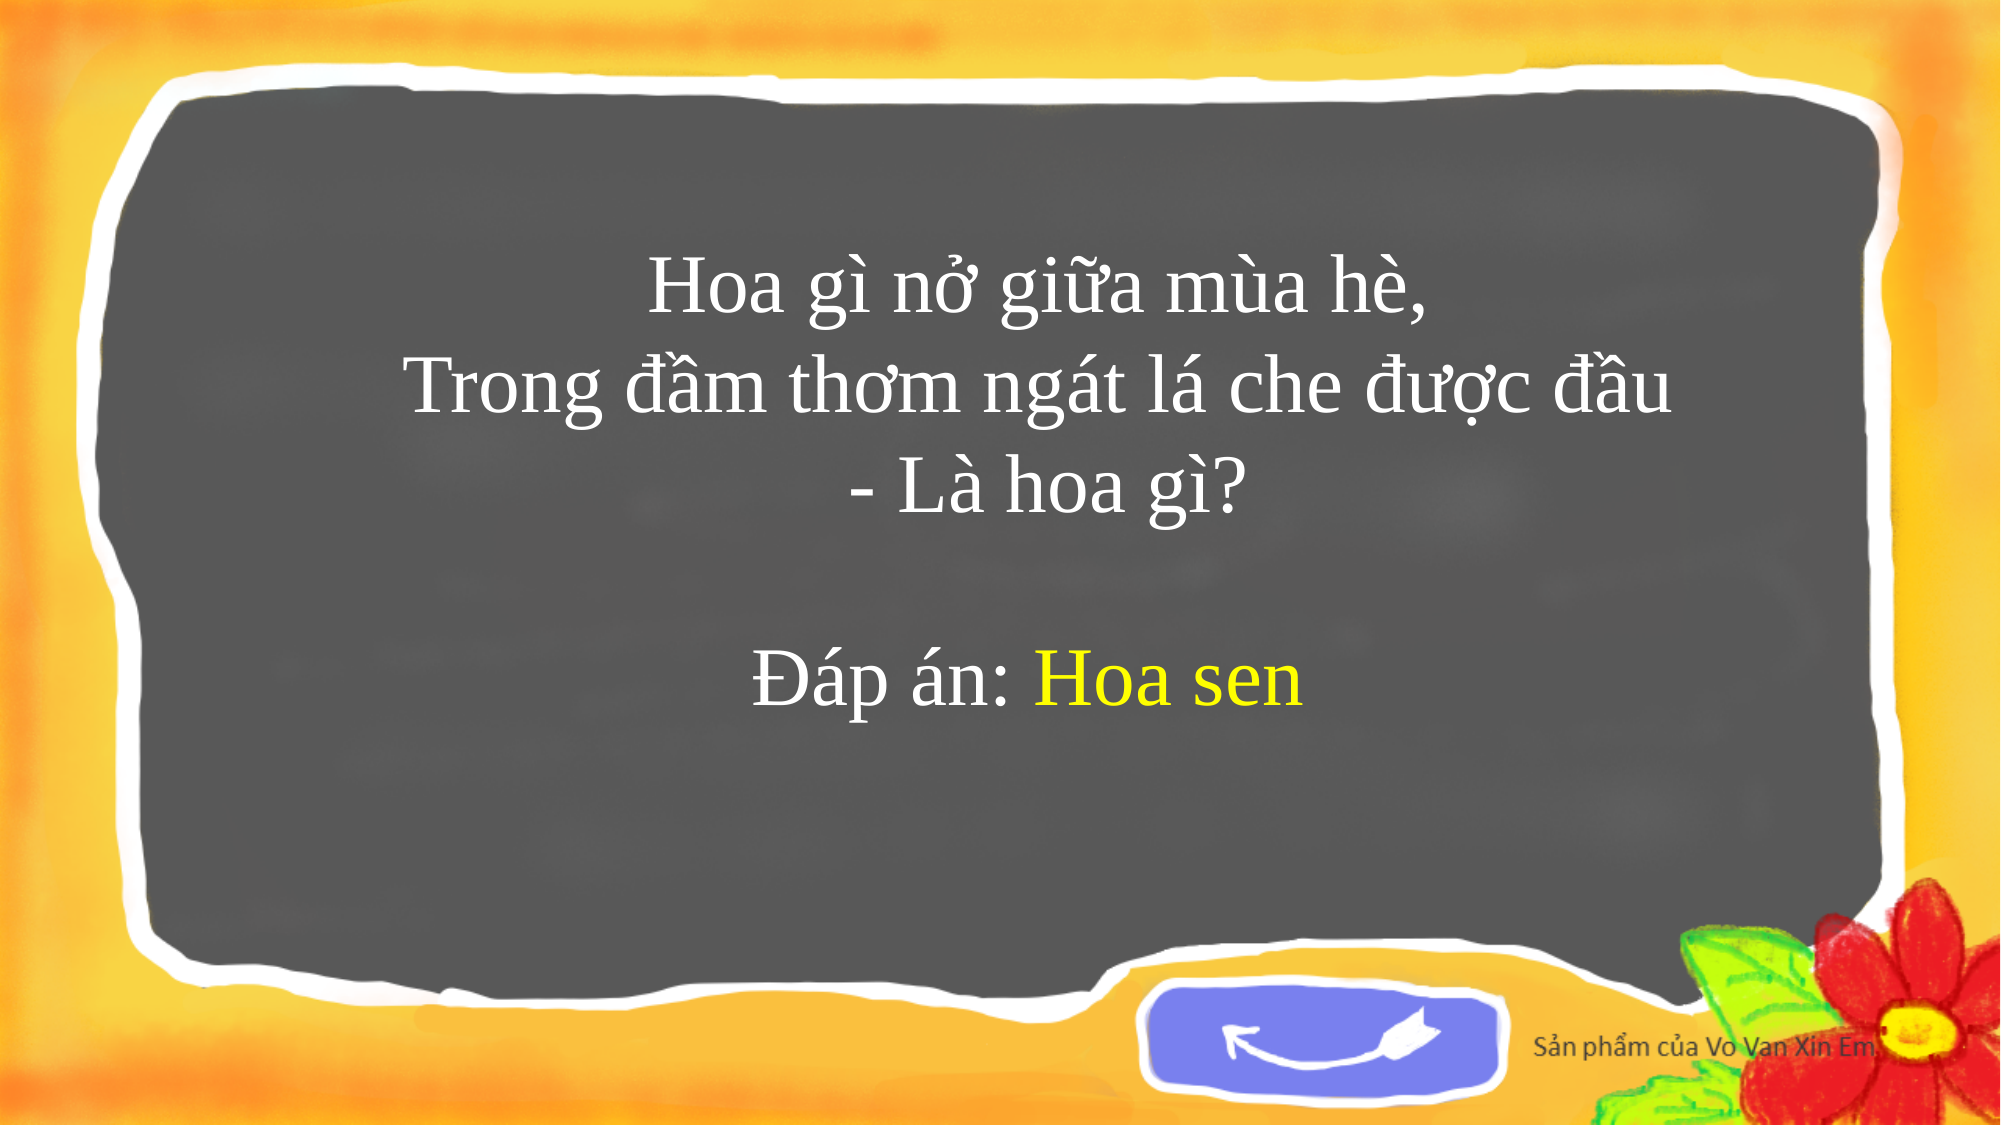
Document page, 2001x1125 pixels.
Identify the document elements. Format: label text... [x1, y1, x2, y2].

picture [0, 0, 2001, 1125]
text_box Hoa gì nở giữa mùa hè, Trong đầm thơm ngát lá che được đầu - Là hoa gì? [388, 222, 1711, 537]
text_box Đáp án: Hoa sen [736, 615, 1320, 730]
text_box [1144, 991, 1501, 1098]
